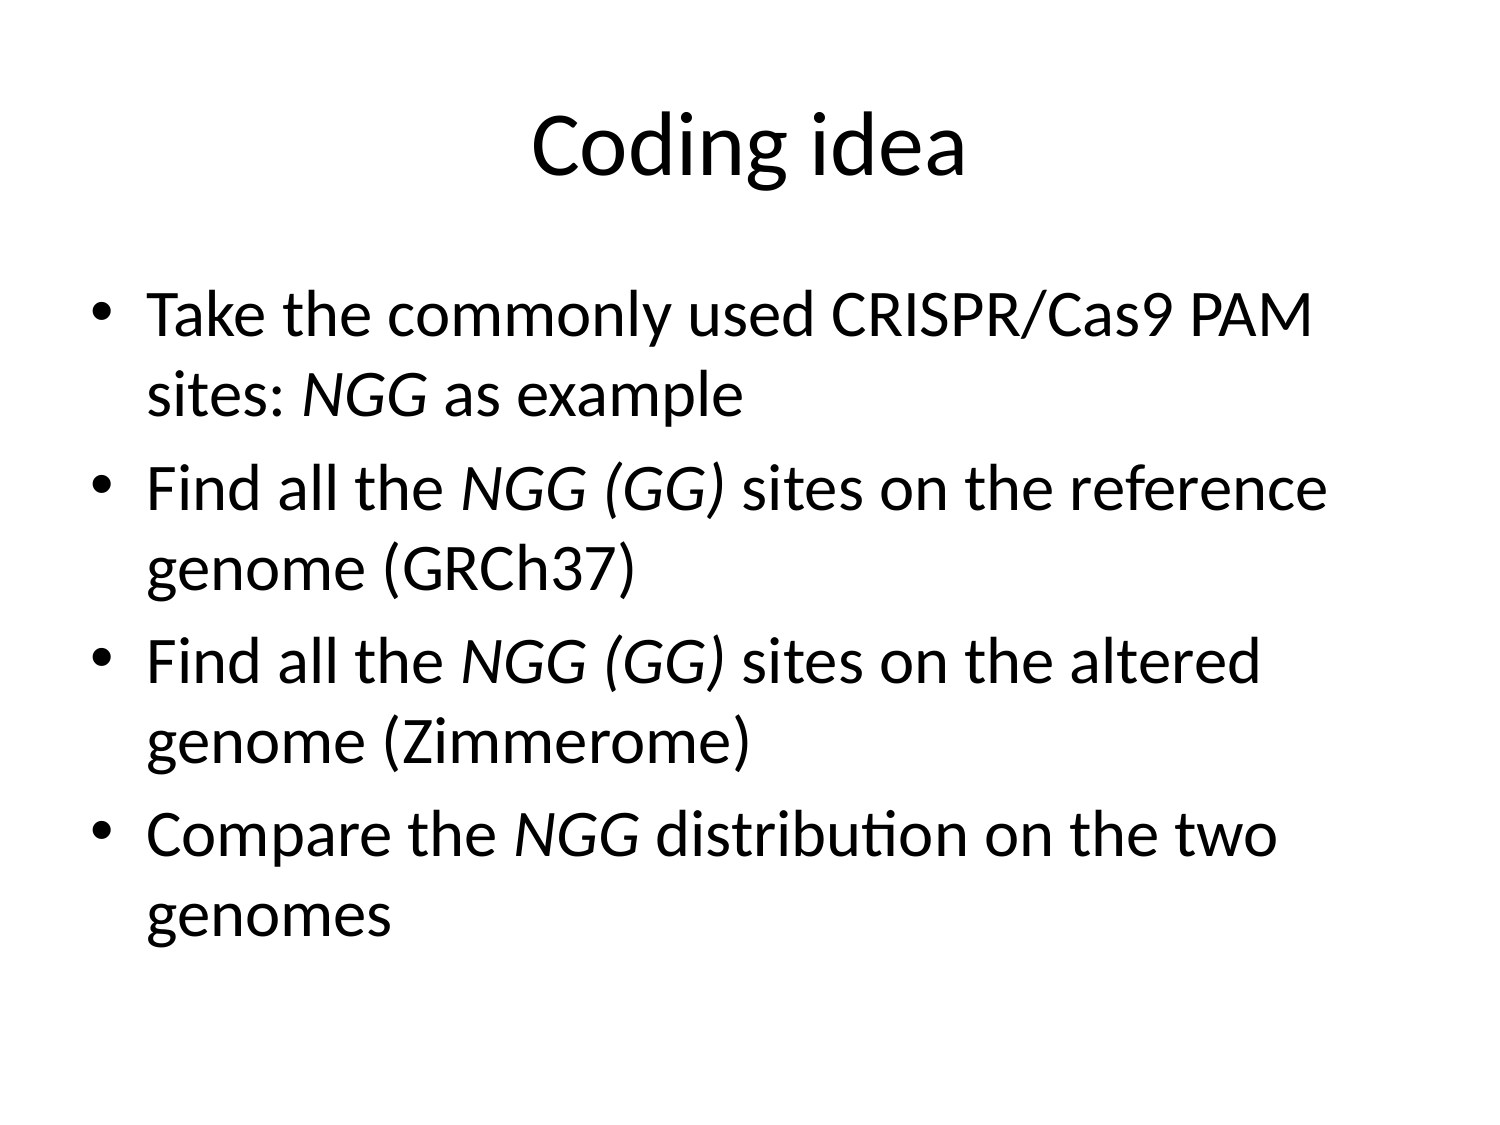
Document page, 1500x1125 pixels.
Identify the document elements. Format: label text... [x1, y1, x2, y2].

list Take the commonly used CRISPR/Cas9 PAM sites: NGG as example Find all the NGG (GG) sites on the reference genome (GRCh37) Find all the NGG (GG) sites on the altered genome (Zimmerome) Compare the NGG distribution on the two genomes [75, 262, 1425, 1005]
title Coding idea [75, 45, 1425, 233]
